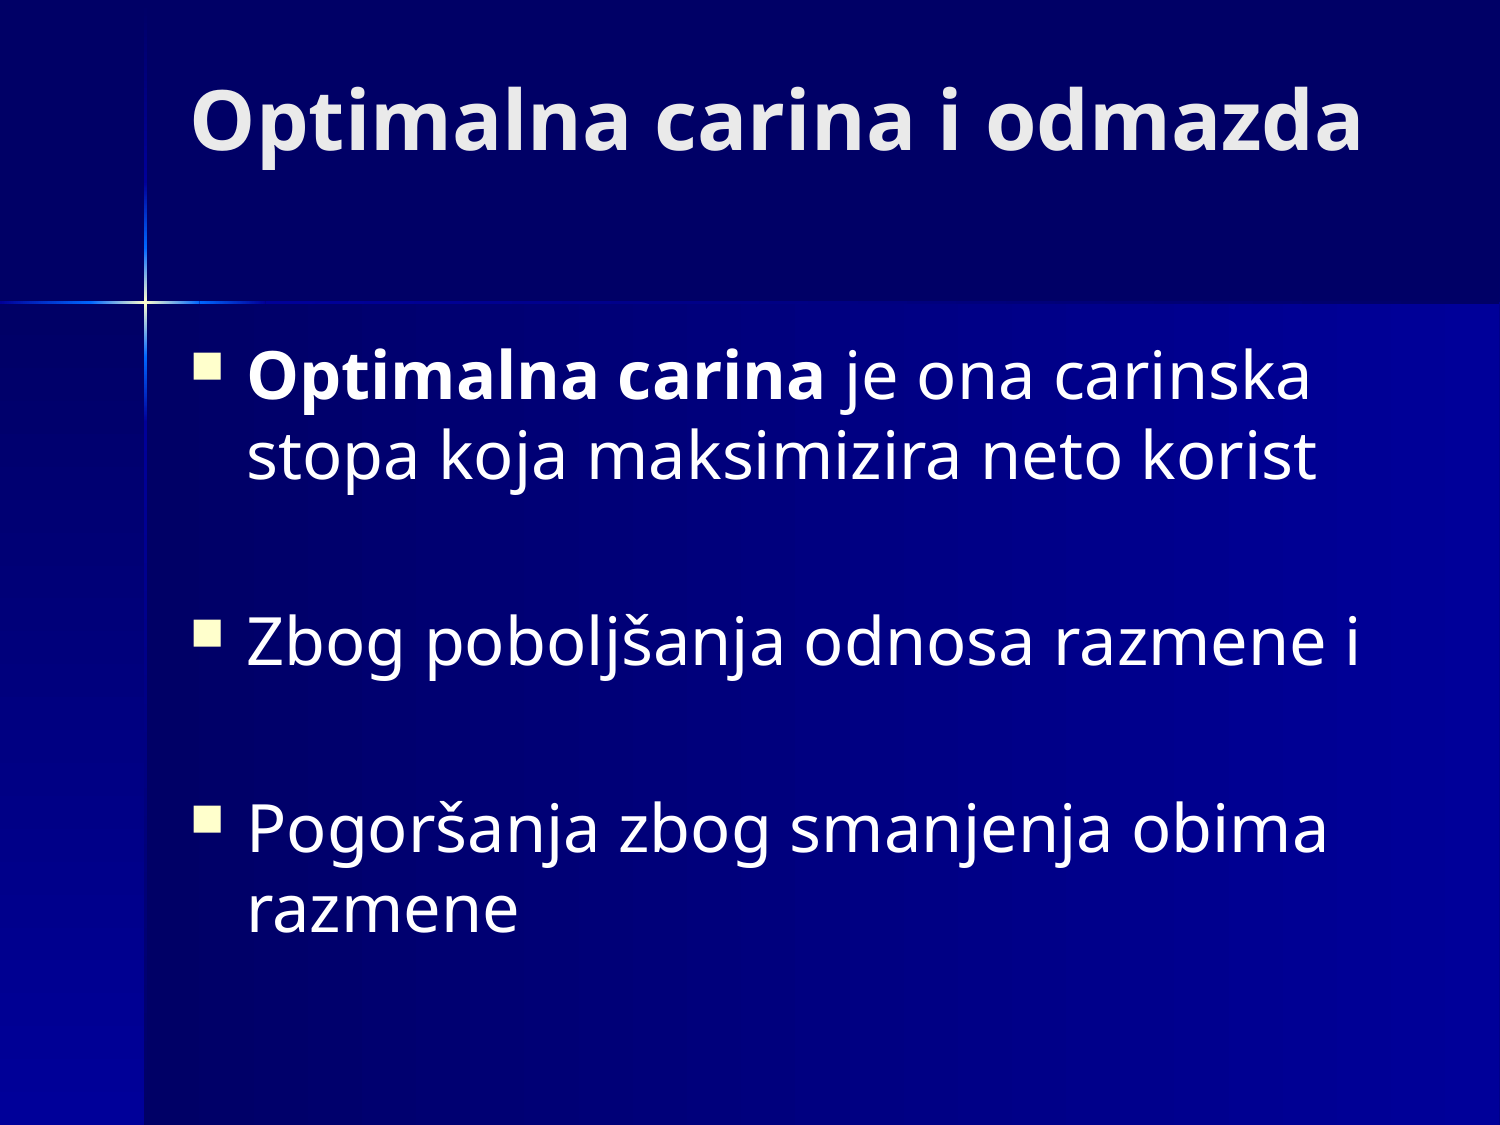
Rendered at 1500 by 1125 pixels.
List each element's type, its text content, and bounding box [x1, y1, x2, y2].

list Optimalna carina je ona carinska stopa koja maksimizira neto korist Zbog poboljšanja odnosa razmene i Pogoršanja zbog smanjenja obima razmene [174, 324, 1413, 1001]
title Optimalna carina i odmazda [174, 49, 1413, 286]
